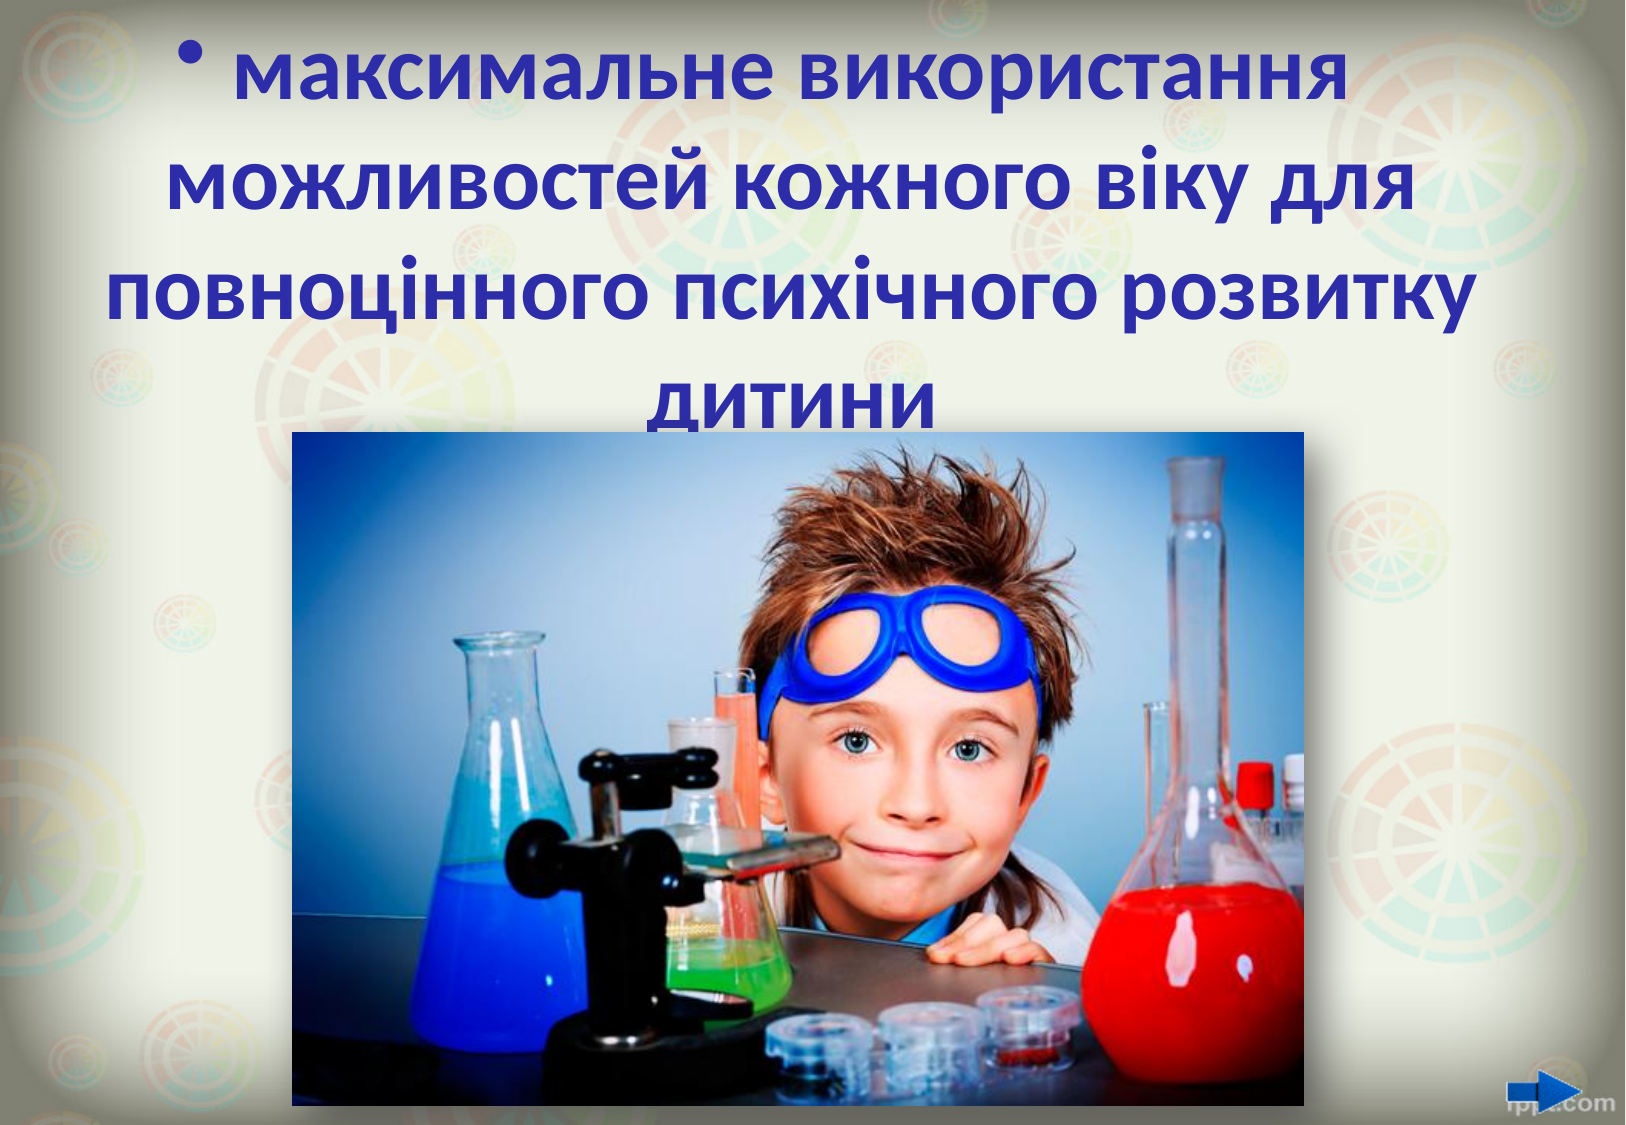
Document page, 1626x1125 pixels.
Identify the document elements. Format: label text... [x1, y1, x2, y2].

picture [0, 0, 1626, 1125]
list максимальне використання можливостей кожного віку для повноцінного психічного розвитку дитини [0, 0, 1625, 469]
